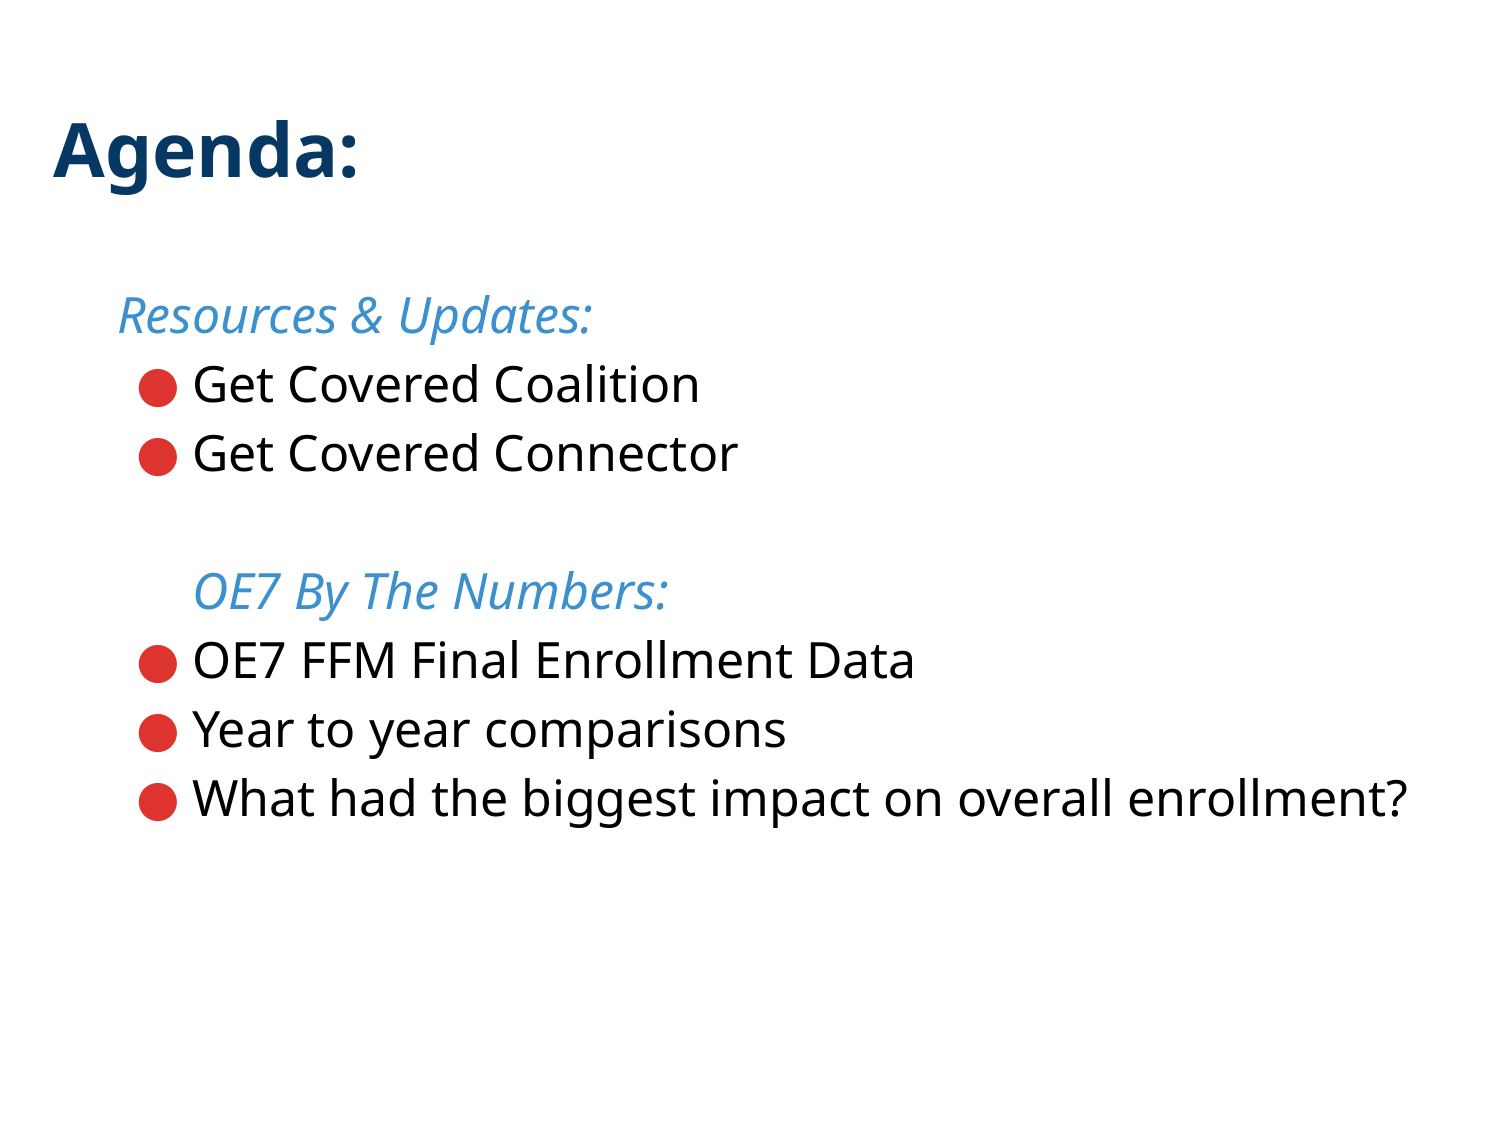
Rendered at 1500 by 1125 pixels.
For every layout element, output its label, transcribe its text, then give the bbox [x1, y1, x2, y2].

title Resources & Updates: Get Covered Coalition Get Covered Connector OE7 By The Numbers: OE7 FFM Final Enrollment Data Year to year comparisons What had the biggest impact on overall enrollment? [102, 234, 1500, 788]
title Agenda: [38, 74, 1437, 185]
